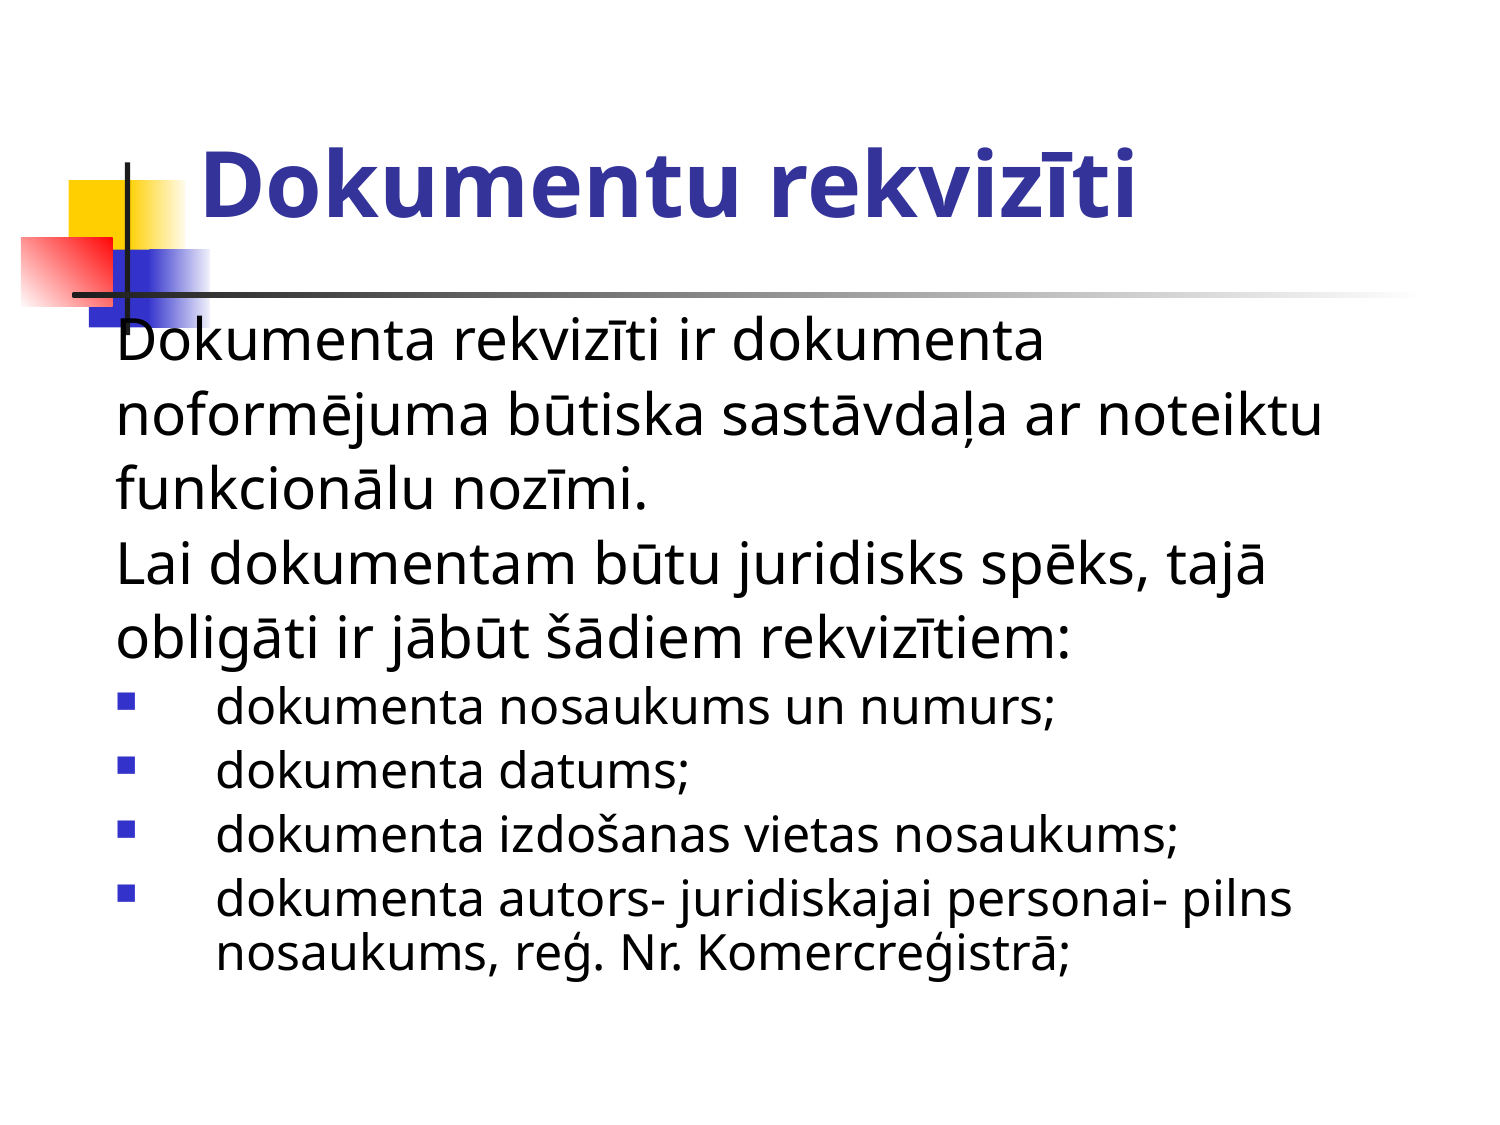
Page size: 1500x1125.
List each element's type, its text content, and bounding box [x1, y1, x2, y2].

list Dokumenta rekvizīti ir dokumenta noformējuma būtiska sastāvdaļa ar noteiktu funkcionālu nozīmi. Lai dokumentam būtu juridisks spēks, tajā obligāti ir jābūt šādiem rekvizītiem: dokumenta nosaukums un numurs; dokumenta datums; dokumenta izdošanas vietas nosaukums; dokumenta autors- juridiskajai personai- pilns nosaukums, reģ. Nr. Komercreģistrā; [100, 302, 1471, 1059]
title Dokumentu rekvizīti [182, 101, 1462, 244]
